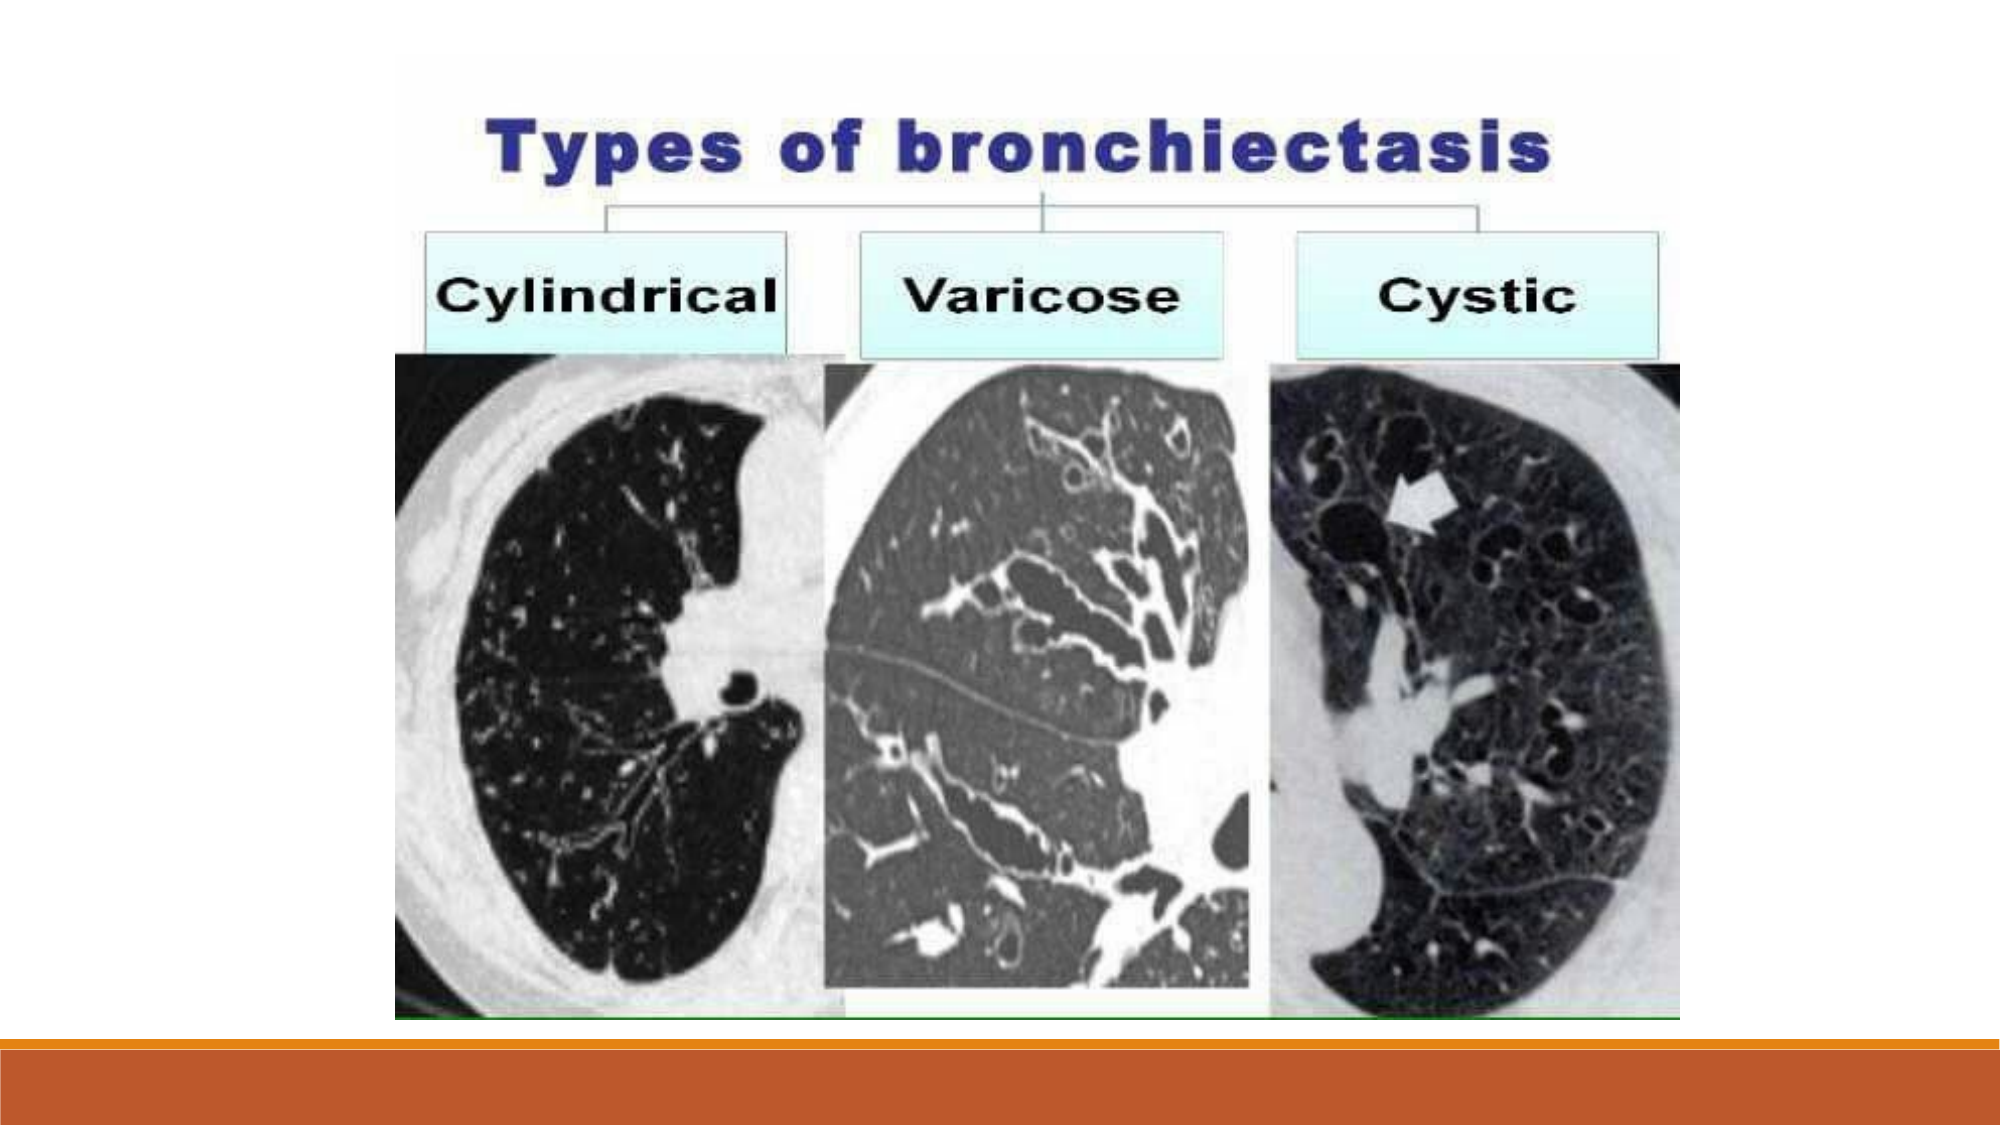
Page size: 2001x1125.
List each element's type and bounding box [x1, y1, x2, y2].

picture [395, 54, 1681, 1020]
